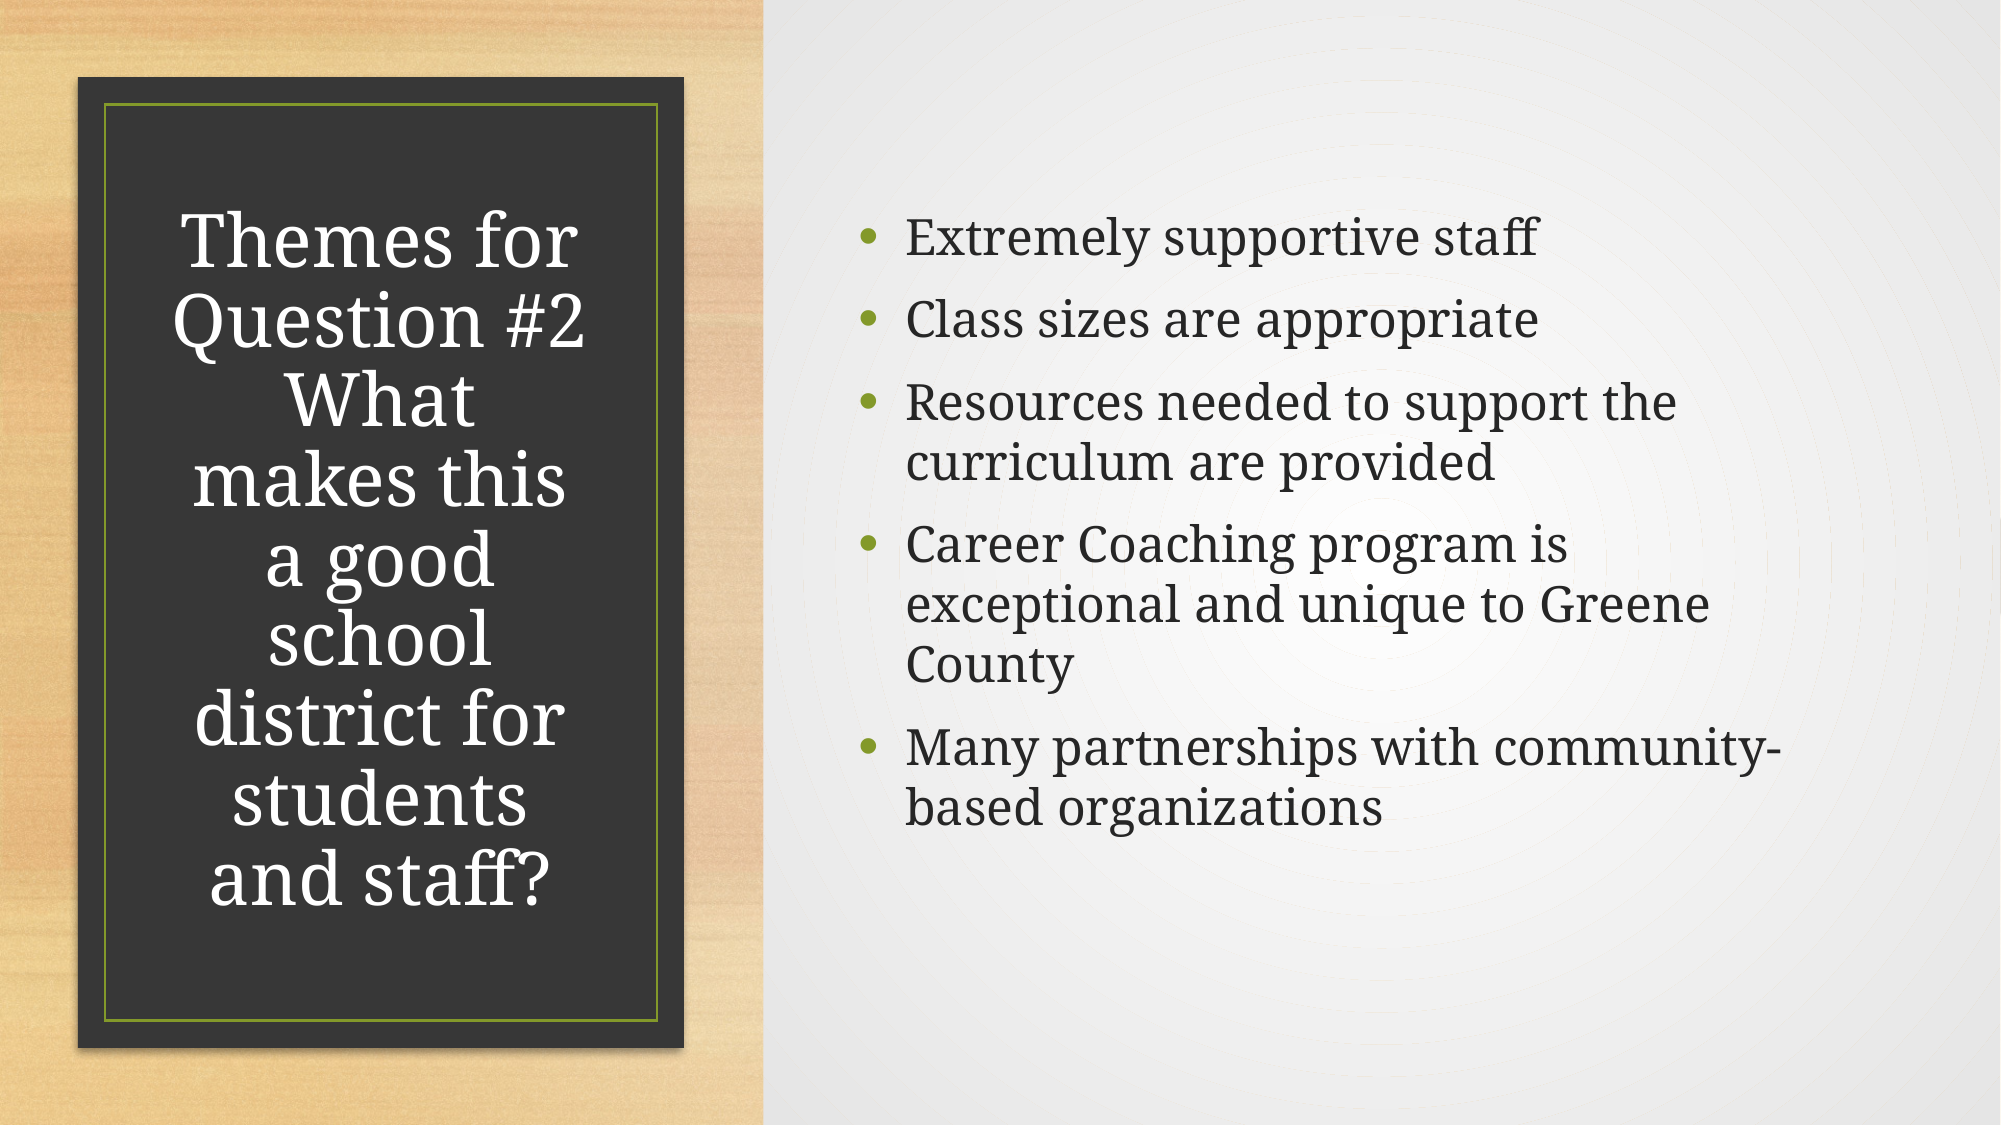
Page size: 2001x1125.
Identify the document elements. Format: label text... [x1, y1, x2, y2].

title Themes for Question #2 What makes this a good school district for students and staff? [156, 156, 605, 968]
text_box [104, 103, 658, 1021]
text_box [762, 0, 2000, 1125]
text_box [0, 0, 762, 1125]
text_box [77, 76, 685, 1049]
list Extremely supportive staff Class sizes are appropriate Resources needed to support the curriculum are provided Career Coaching program is exceptional and unique to Greene County Many partnerships with community-based organizations [843, 77, 1820, 964]
